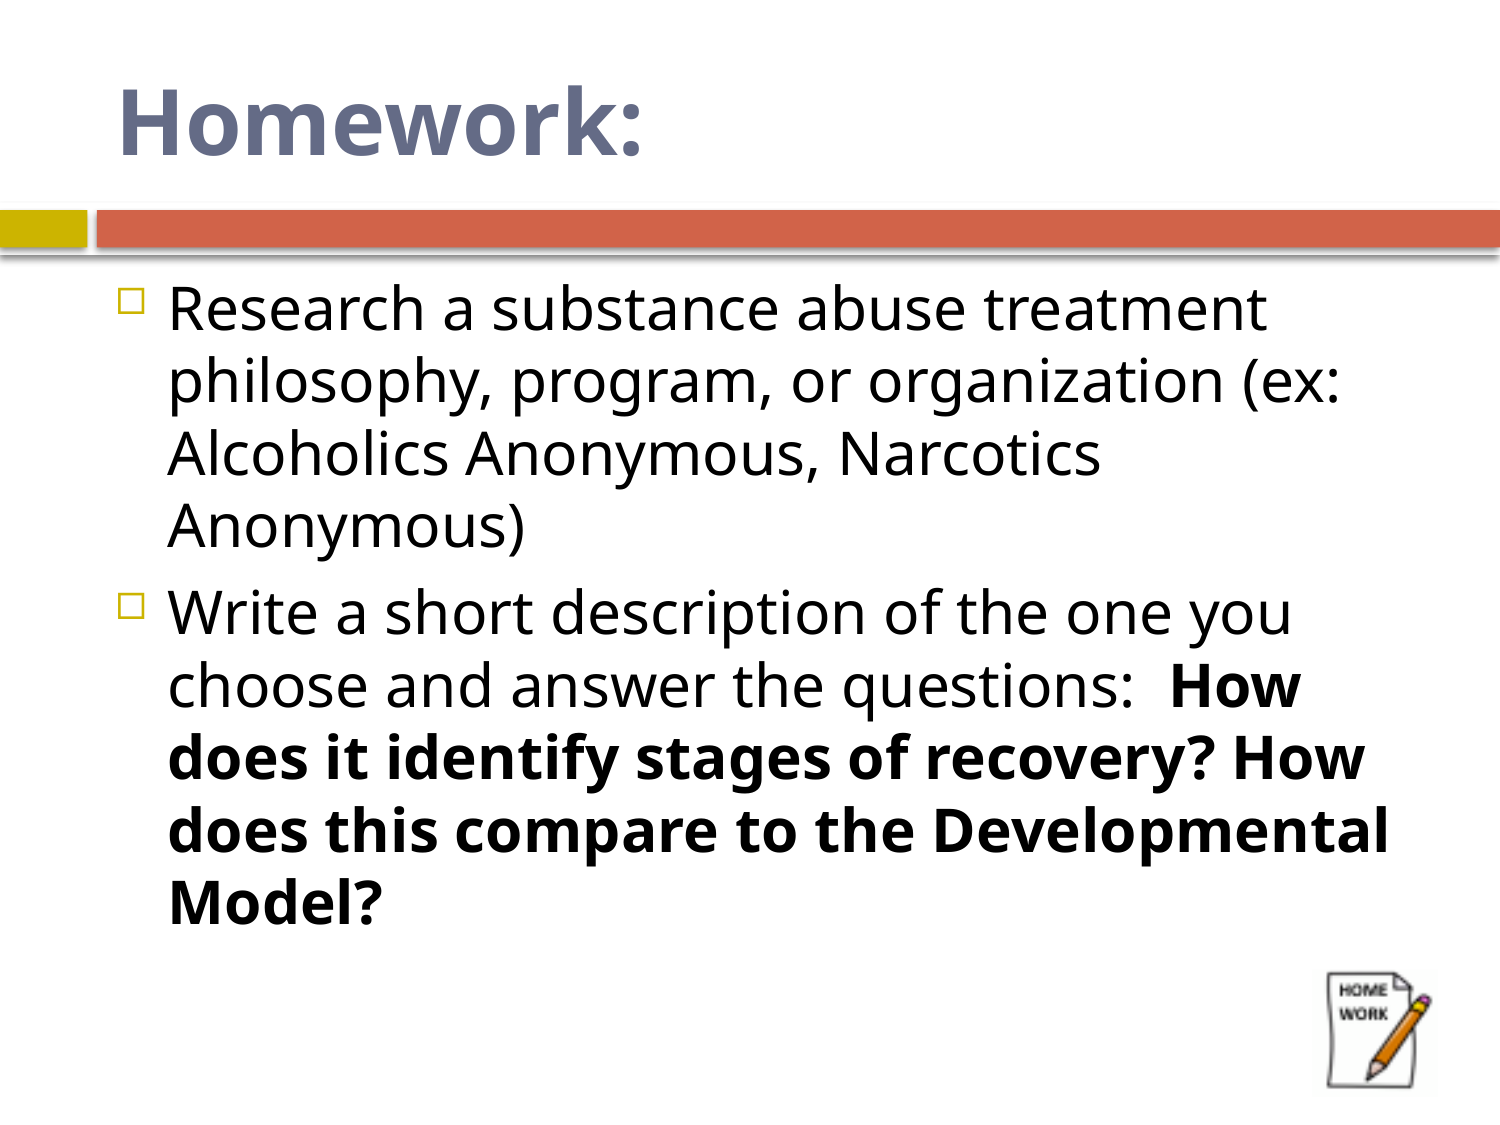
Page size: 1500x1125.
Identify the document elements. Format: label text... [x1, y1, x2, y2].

picture [1312, 968, 1439, 1098]
list Research a substance abuse treatment philosophy, program, or organization (ex: Alcoholics Anonymous, Narcotics Anonymous) Write a short description of the one you choose and answer the questions: How does it identify stages of recovery? How does this compare to the Developmental Model? [100, 262, 1438, 1000]
title Homework: [100, 37, 1438, 200]
